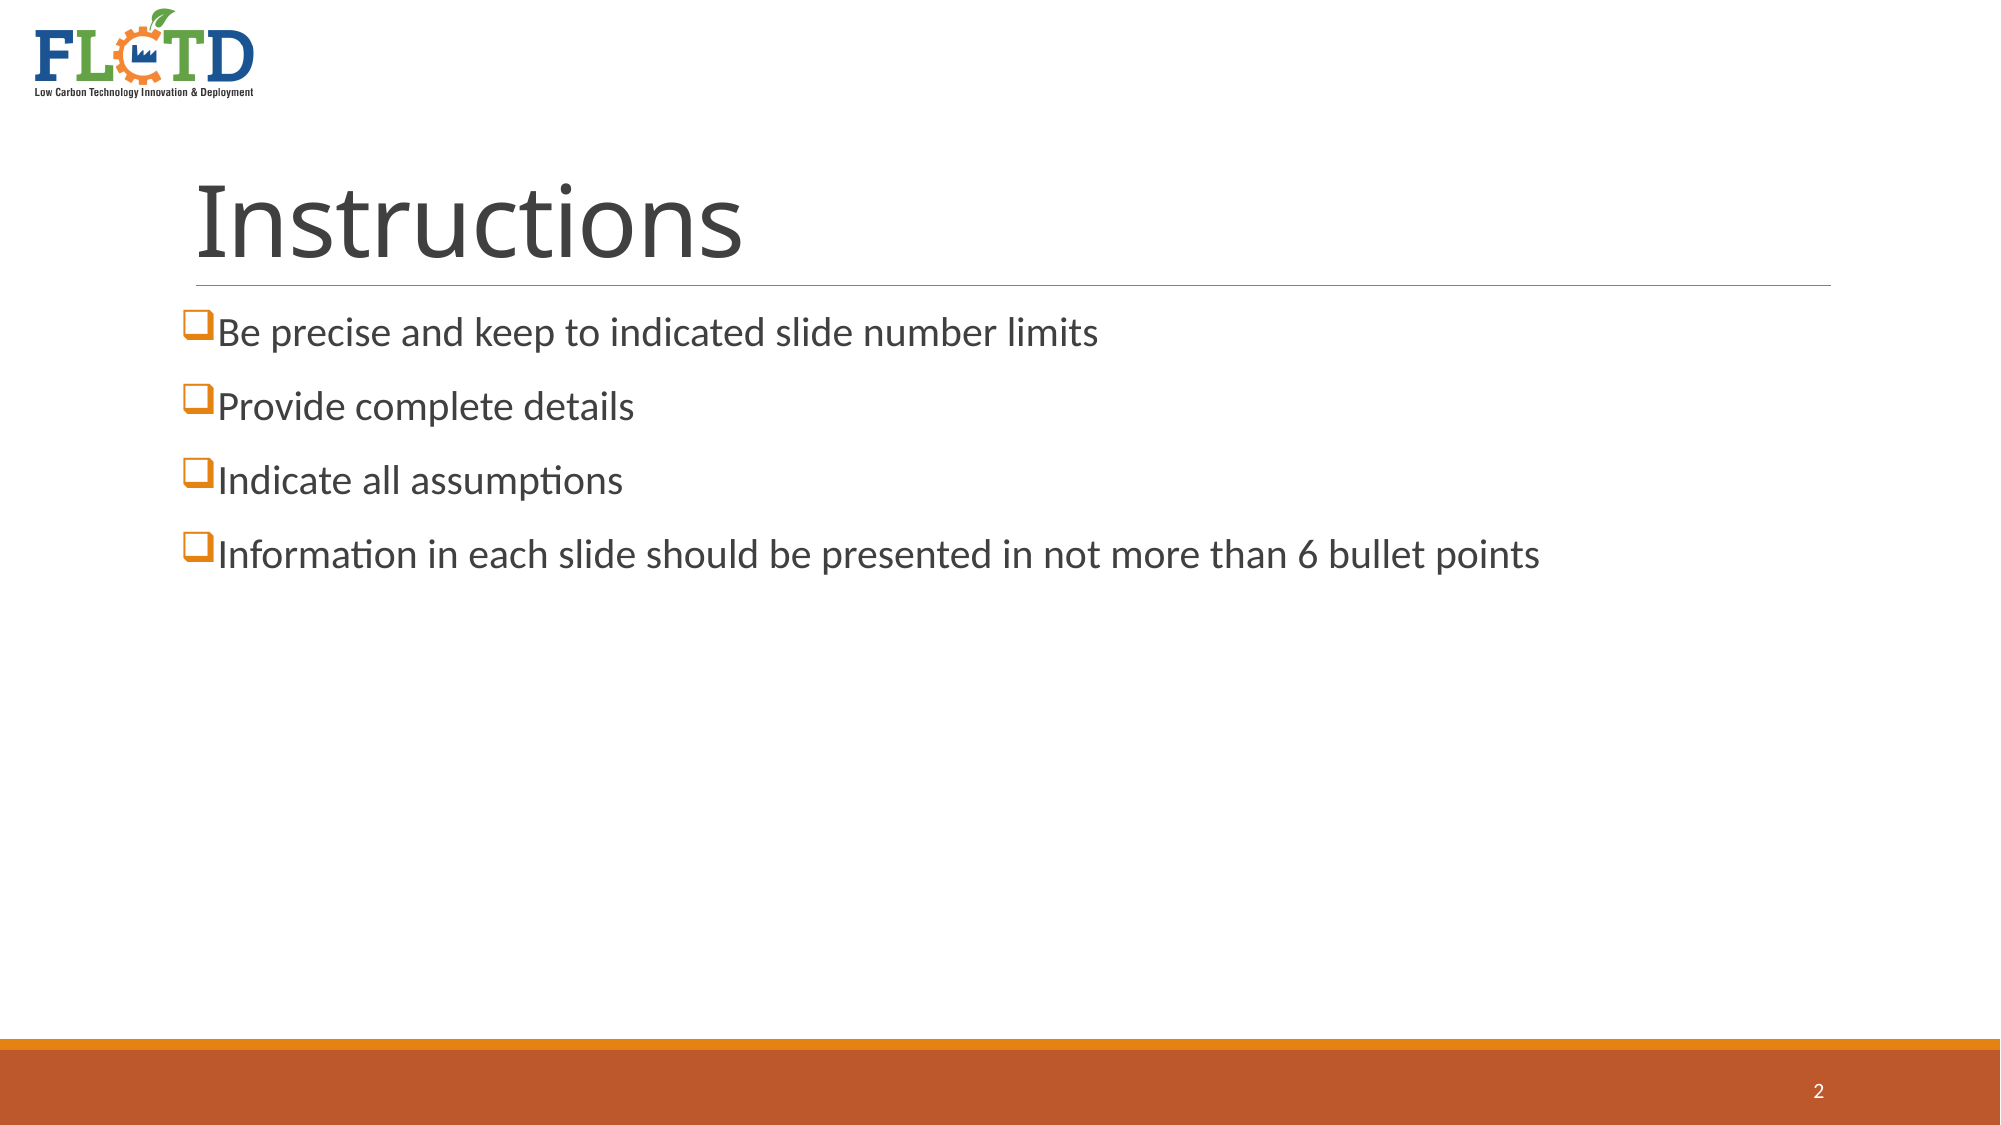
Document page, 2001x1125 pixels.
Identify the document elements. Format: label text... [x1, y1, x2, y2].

list Be precise and keep to indicated slide number limits Provide complete details Indicate all assumptions Information in each slide should be presented in not more than 6 bullet points [180, 302, 1830, 963]
picture [22, 5, 264, 106]
slide_number 2 [1624, 1059, 1840, 1120]
title Instructions [180, 47, 1830, 285]
